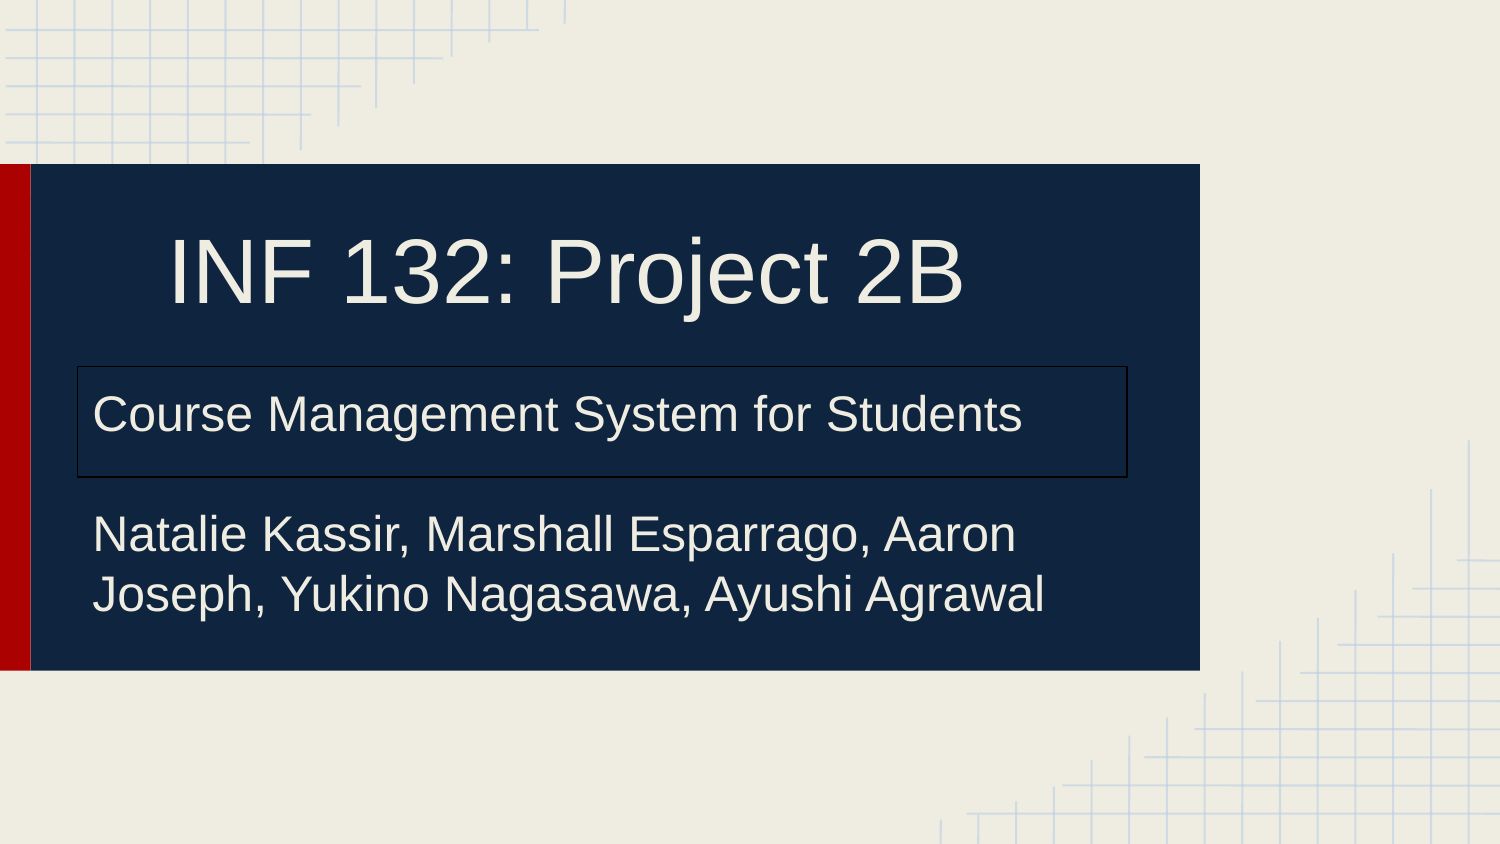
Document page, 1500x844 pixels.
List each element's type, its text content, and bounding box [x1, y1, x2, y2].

title INF 132: Project 2B [152, 173, 1203, 338]
subtitle Course Management System for Students Natalie Kassir, Marshall Esparrago, Aaron Joseph, Yukino Nagasawa, Ayushi Agrawal [77, 366, 1128, 478]
